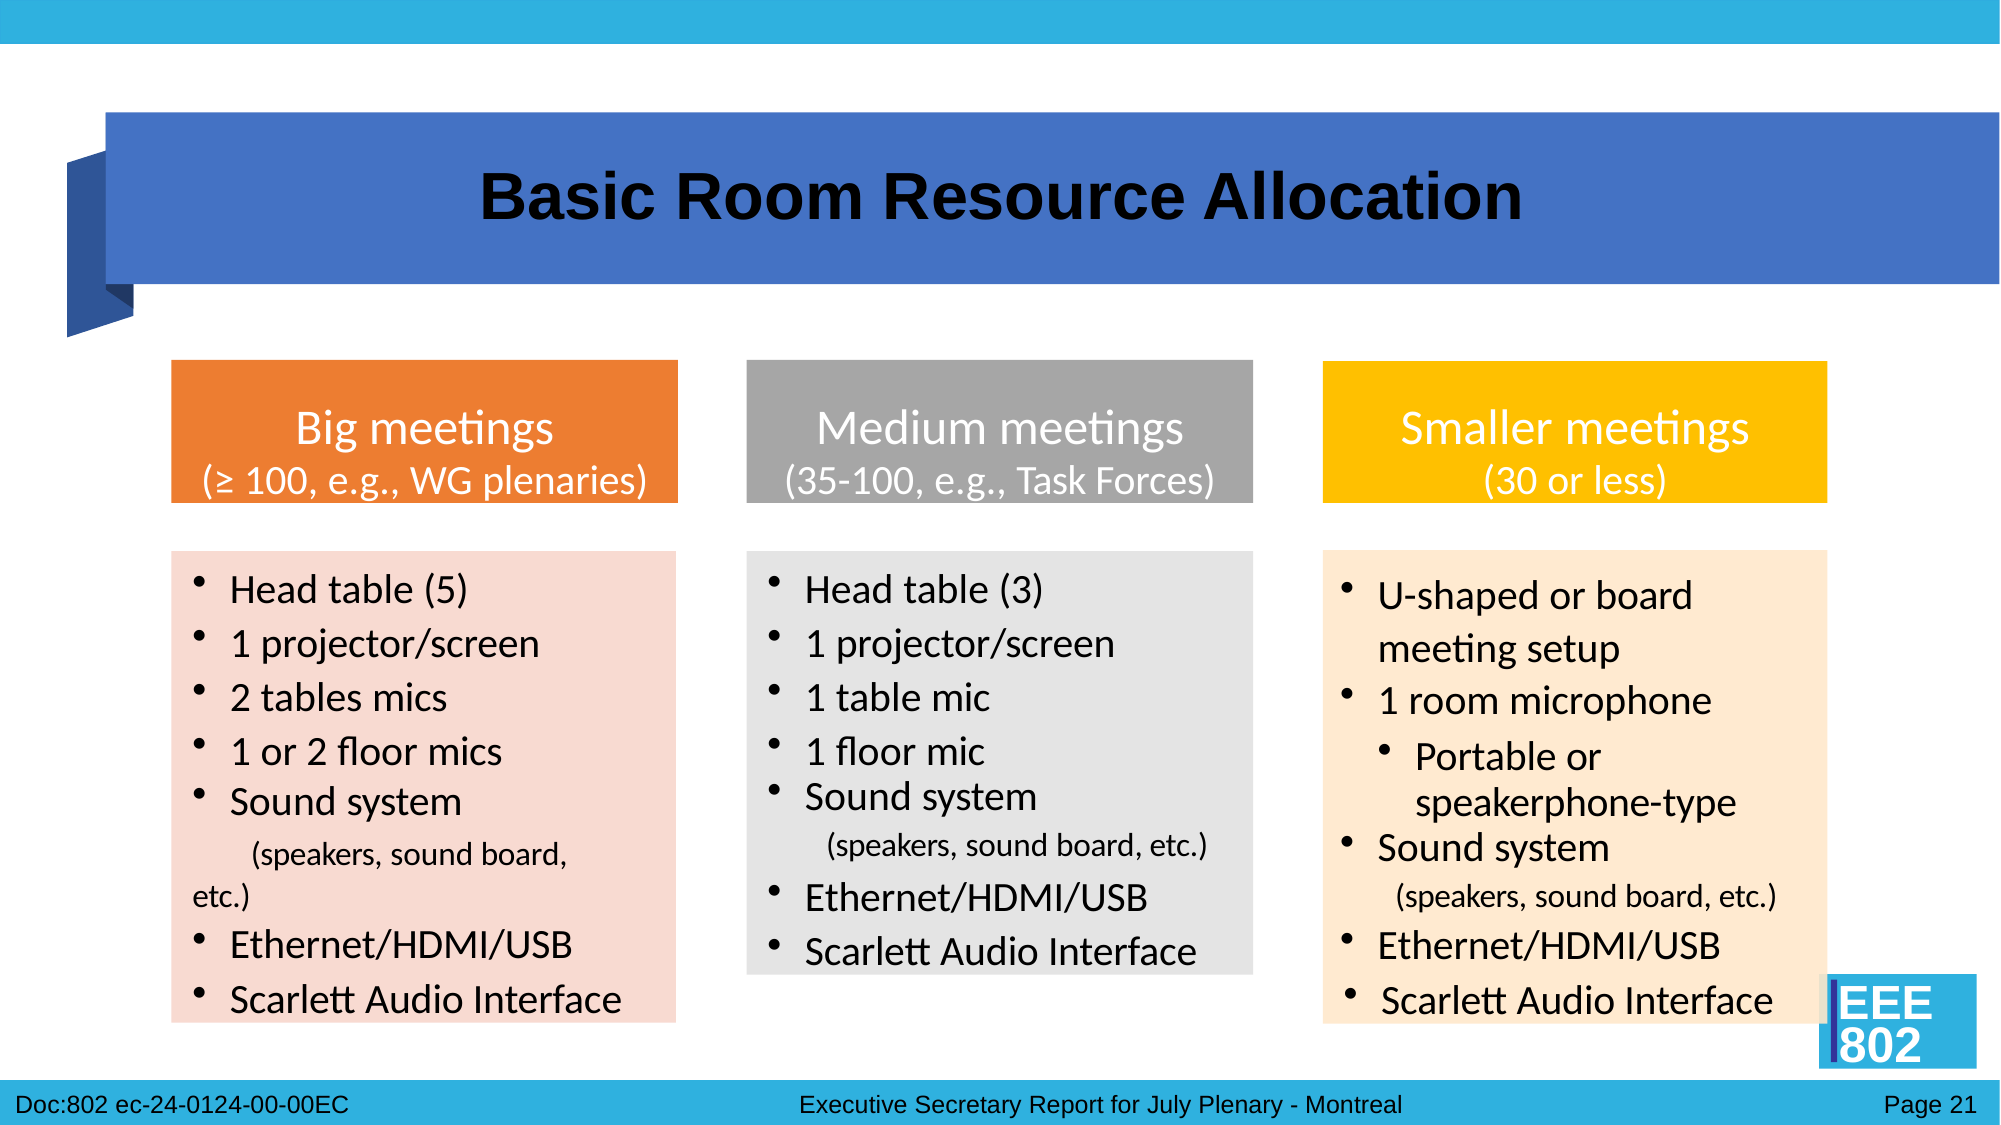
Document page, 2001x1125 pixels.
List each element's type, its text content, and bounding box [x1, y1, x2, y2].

text_box U-shaped or board meeting setup 1 room microphone Portable or speakerphone-type Sound system (speakers, sound board, etc.) Ethernet/HDMI/USB Scarlett Audio Interface [1322, 550, 1828, 1024]
text_box Medium meetings (35-100, e.g., Task Forces) [746, 359, 1254, 503]
text_box Smaller meetings (30 or less) [1322, 361, 1828, 503]
text_box Big meetings (≥ 100, e.g., WG plenaries) [171, 359, 678, 503]
text_box Head table (3) 1 projector/screen 1 table mic 1 floor mic Sound system (speakers, sound board, etc.) Ethernet/HDMI/USB Scarlett Audio Interface [746, 551, 1254, 975]
text_box Head table (5) 1 projector/screen 2 tables mics 1 or 2 floor mics Sound system (speakers, sound board, etc.) Ethernet/HDMI/USB Scarlett Audio Interface [171, 551, 676, 1023]
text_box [66, 111, 2000, 338]
